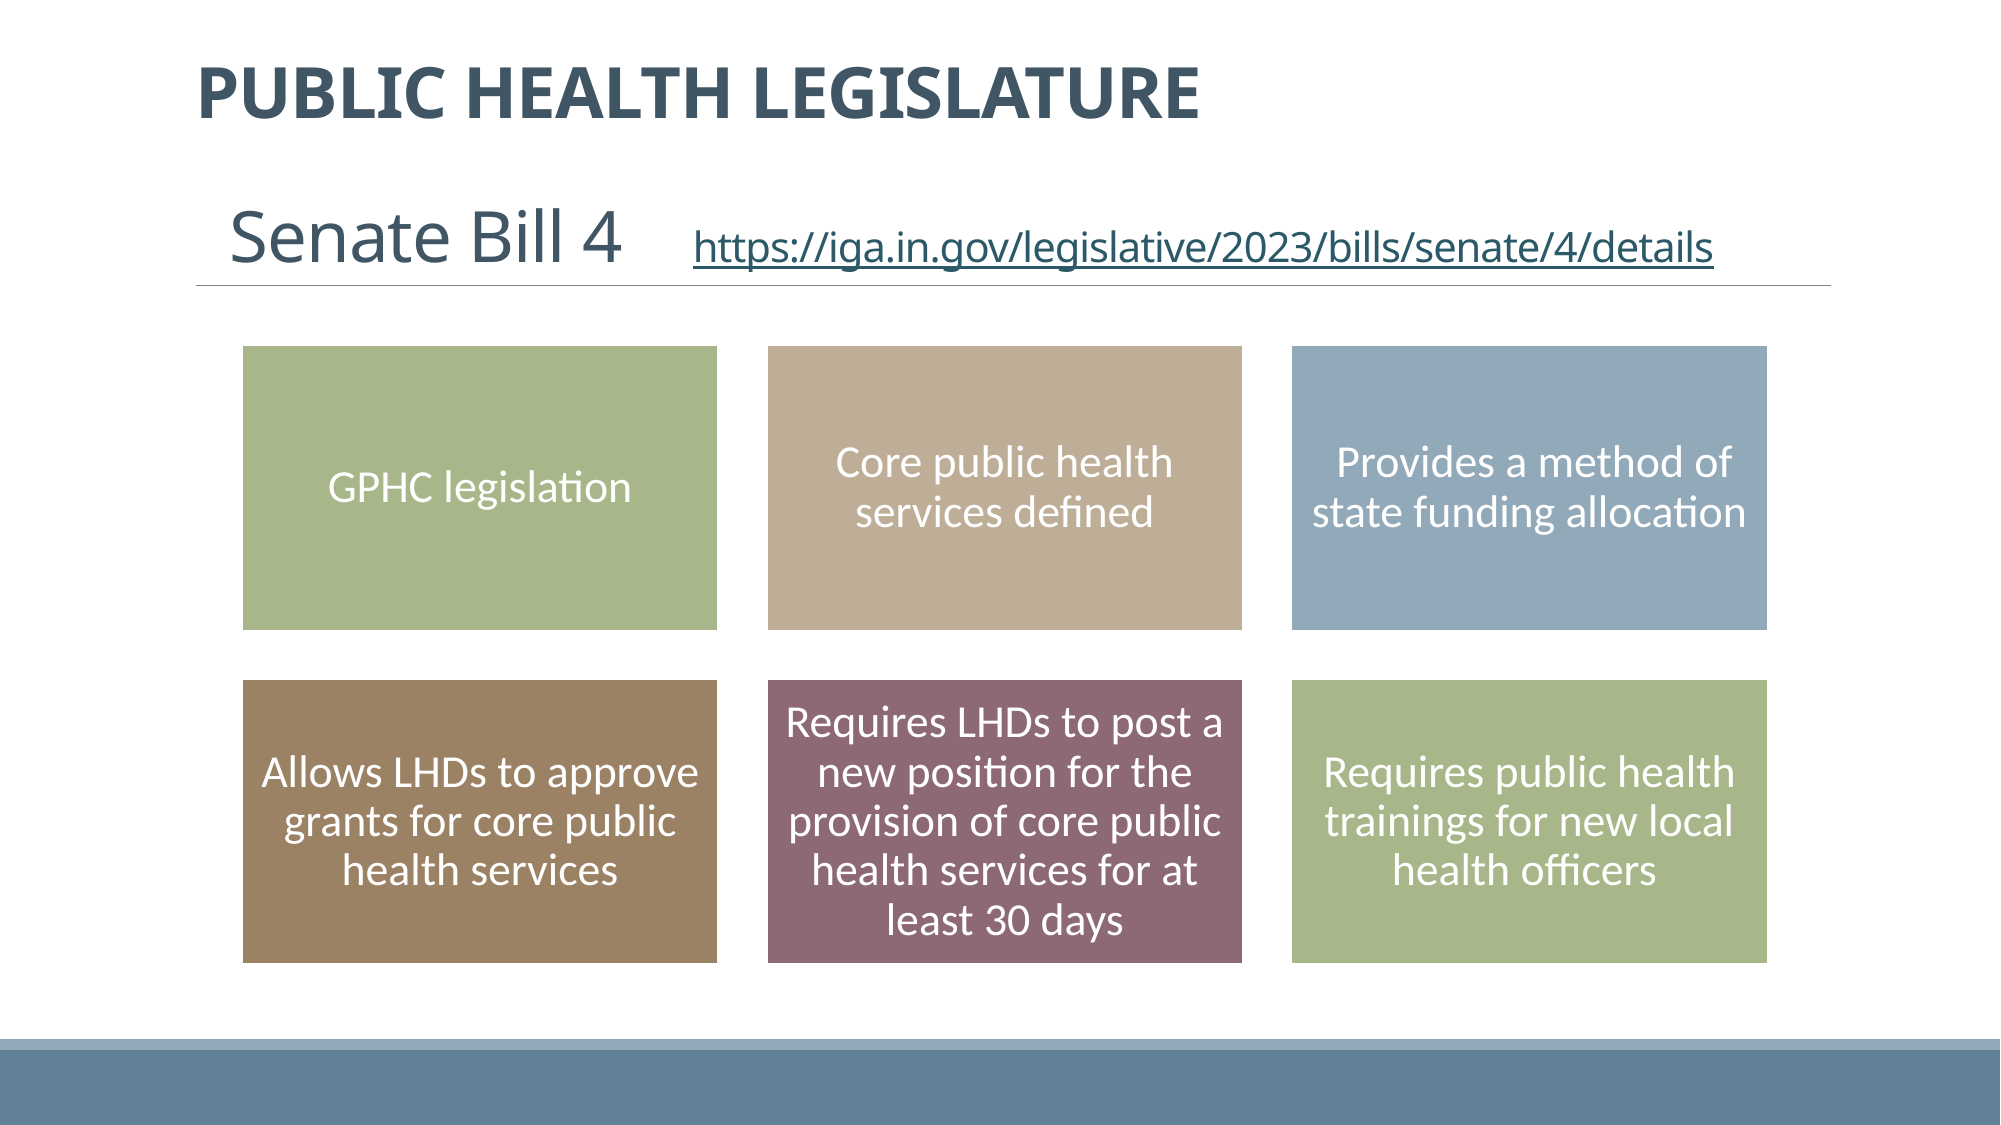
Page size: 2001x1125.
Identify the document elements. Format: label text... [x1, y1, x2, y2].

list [179, 343, 1831, 966]
title PUBLIC HEALTH LEGISLATURE Senate Bill 4 https://iga.in.gov/legislative/2023/bills/senate/4/details [180, 47, 1830, 285]
